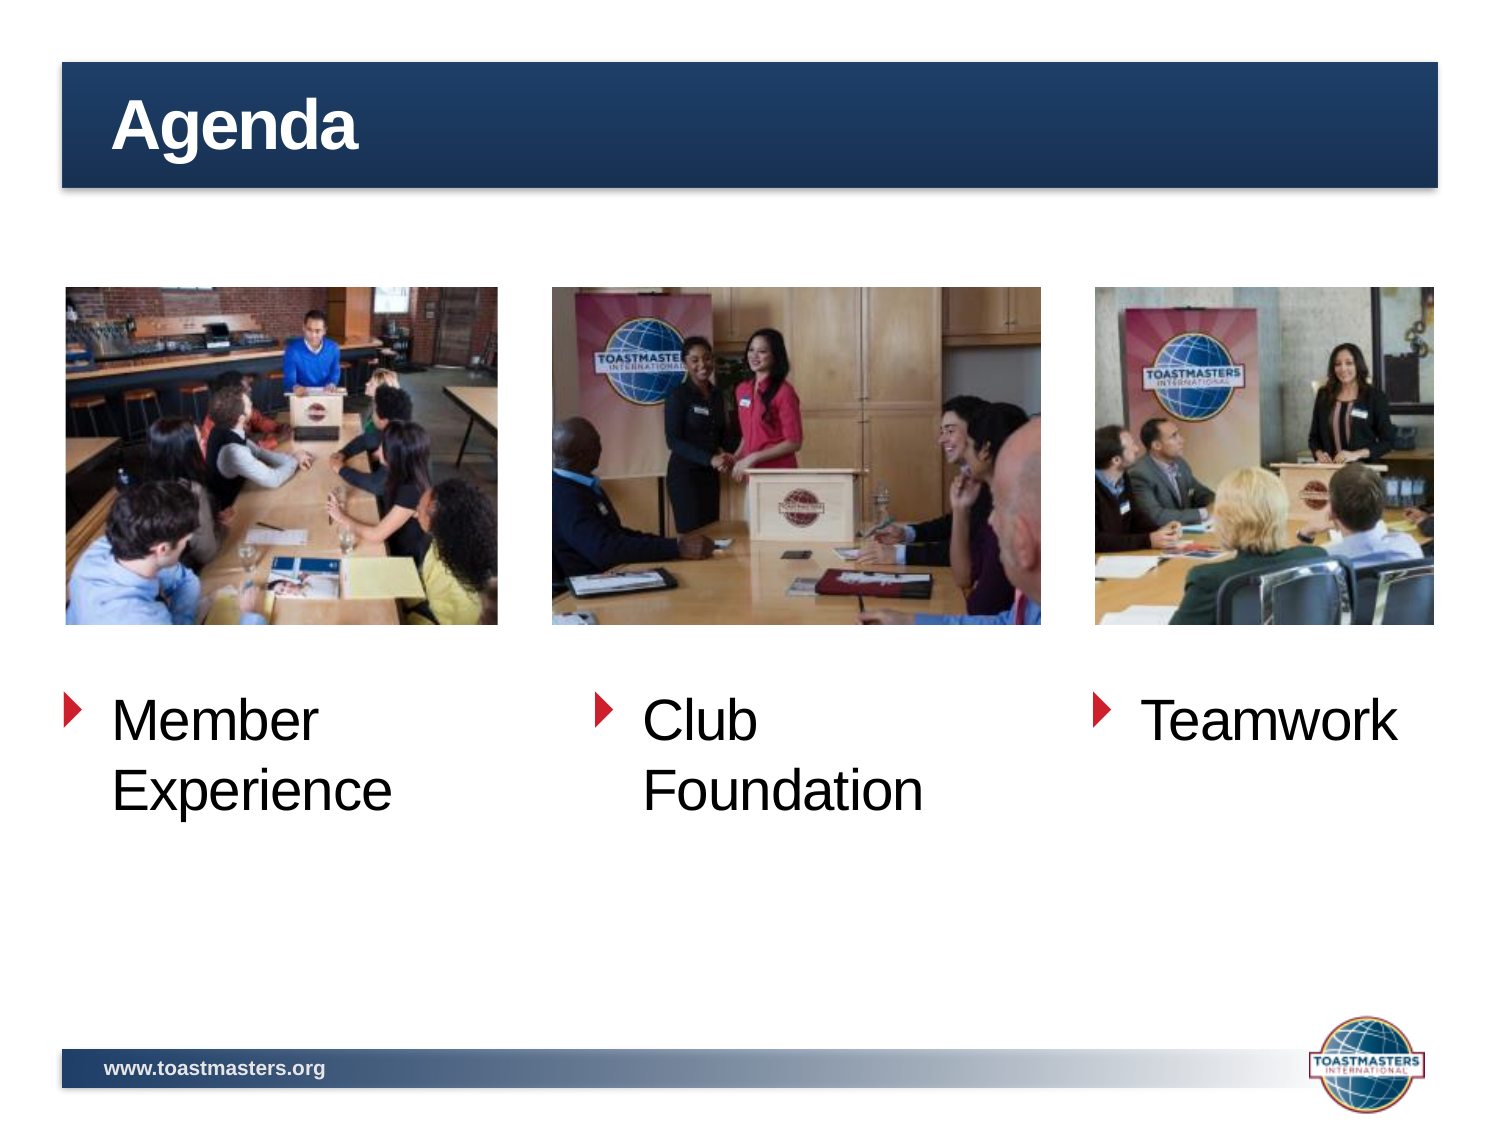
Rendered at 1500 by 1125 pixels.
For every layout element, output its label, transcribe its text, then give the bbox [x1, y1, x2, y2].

picture [1309, 1013, 1425, 1117]
picture [552, 287, 1041, 626]
text_box Teamwork [1060, 675, 1463, 863]
picture [65, 287, 498, 626]
text_box Member Experience [31, 675, 465, 875]
text_box Club Foundation [562, 675, 1060, 863]
title Agenda [95, 70, 1321, 171]
picture [1095, 287, 1434, 626]
